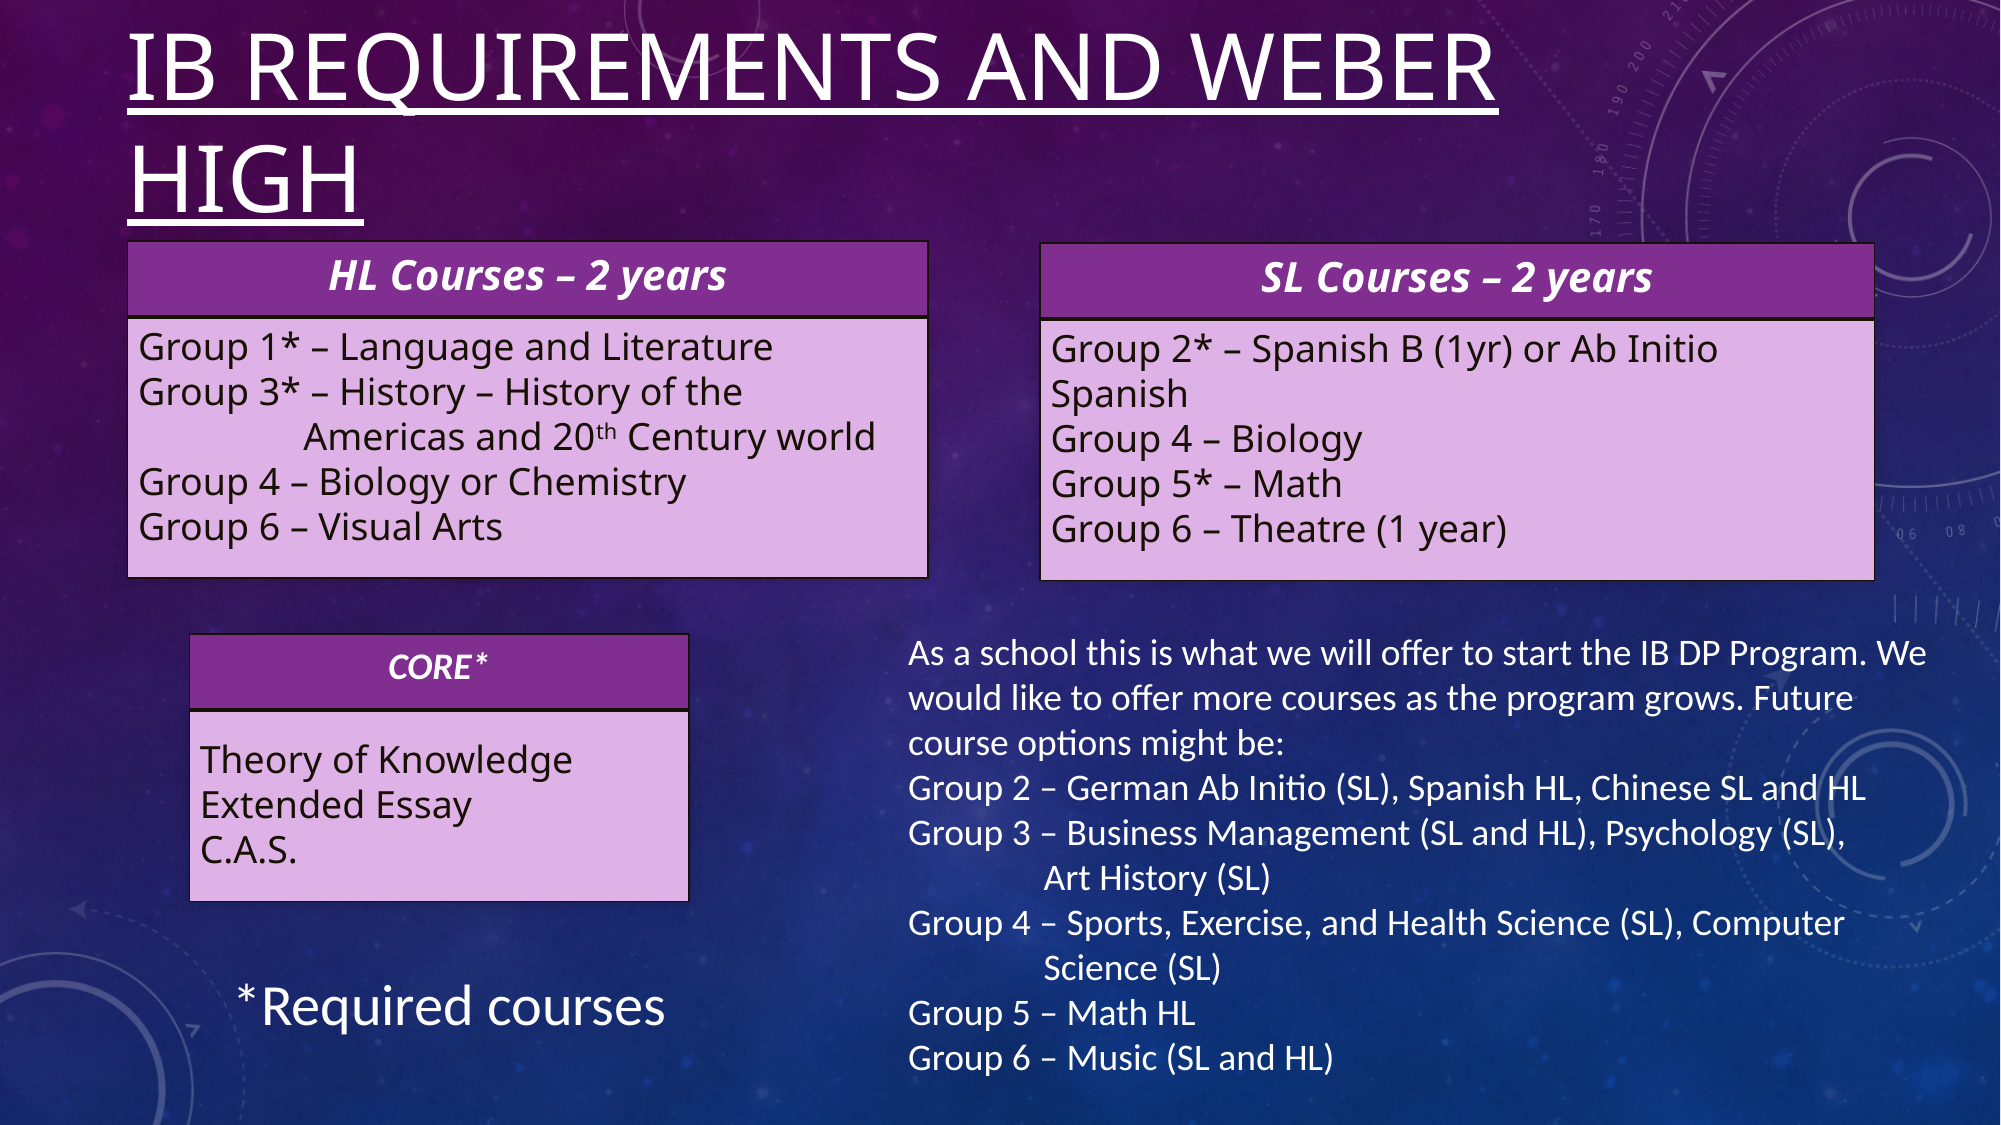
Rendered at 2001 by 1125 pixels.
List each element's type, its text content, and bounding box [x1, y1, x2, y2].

text_box Theory of Knowledge Extended Essay C.A.S. [189, 711, 690, 902]
picture [0, 0, 2001, 1125]
text_box Group 1* – Language and Literature Group 3* – History – History of the Americas and 20th Century world Group 4 – Biology or Chemistry Group 6 – Visual Arts [127, 318, 929, 579]
text_box As a school this is what we will offer to start the IB DP Program. We would like to offer more courses as the program grows. Future course options might be: Group 2 – German Ab Initio (SL), Spanish HL, Chinese SL and HL Group 3 – Business Management (SL and HL), Psychology (SL), Art History (SL) Group 4 – Sports, Exercise, and Health Science (SL), Computer Science (SL) Group 5 – Math HL Group 6 – Music (SL and HL) [893, 575, 1951, 1086]
text_box SL Courses – 2 years [1039, 242, 1875, 318]
text_box Group 2* – Spanish B (1yr) or Ab Initio Spanish Group 4 – Biology Group 5* – Math Group 6 – Theatre (1 year) [1039, 320, 1875, 575]
text_box CORE* [189, 634, 690, 710]
title IB Requirements and Weber High [111, 0, 1774, 239]
text_box *Required courses [217, 959, 682, 1045]
text_box HL Courses – 2 years [127, 240, 929, 316]
